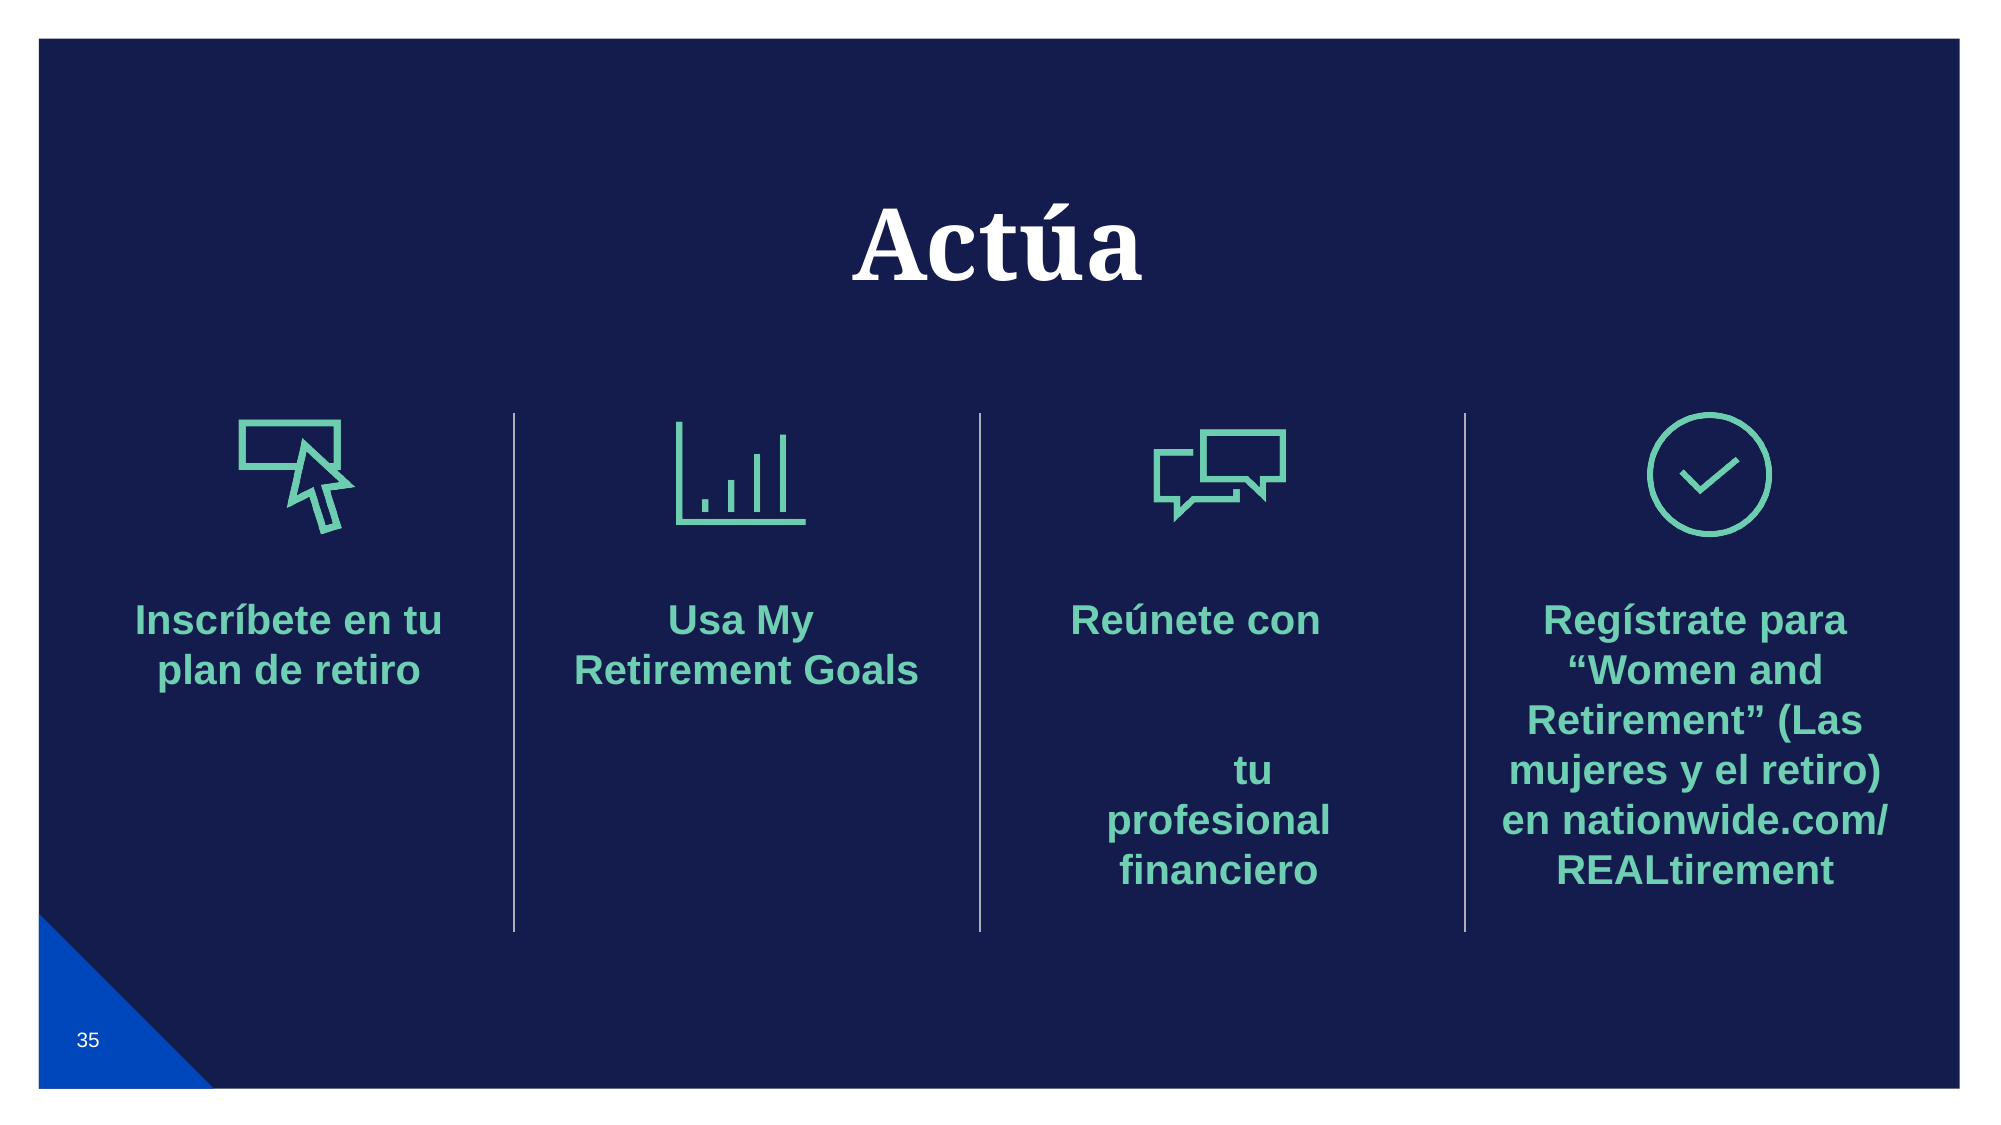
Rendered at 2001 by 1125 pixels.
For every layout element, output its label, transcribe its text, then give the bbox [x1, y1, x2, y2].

text_box Reúnete con tu profesional financiero [1067, 592, 1370, 893]
picture [231, 409, 363, 540]
picture [1146, 401, 1292, 547]
text_box Inscríbete en tu plan de retiro [117, 592, 461, 693]
text_box Usa My Retirement Goals [548, 592, 946, 693]
picture [1644, 409, 1775, 540]
title Actúa [244, 186, 1754, 285]
text_box Regístrate para “Women and Retirement” (Las mujeres y el retiro) en nationwide.com/ REALtirement [1479, 592, 1912, 893]
picture [674, 407, 808, 541]
